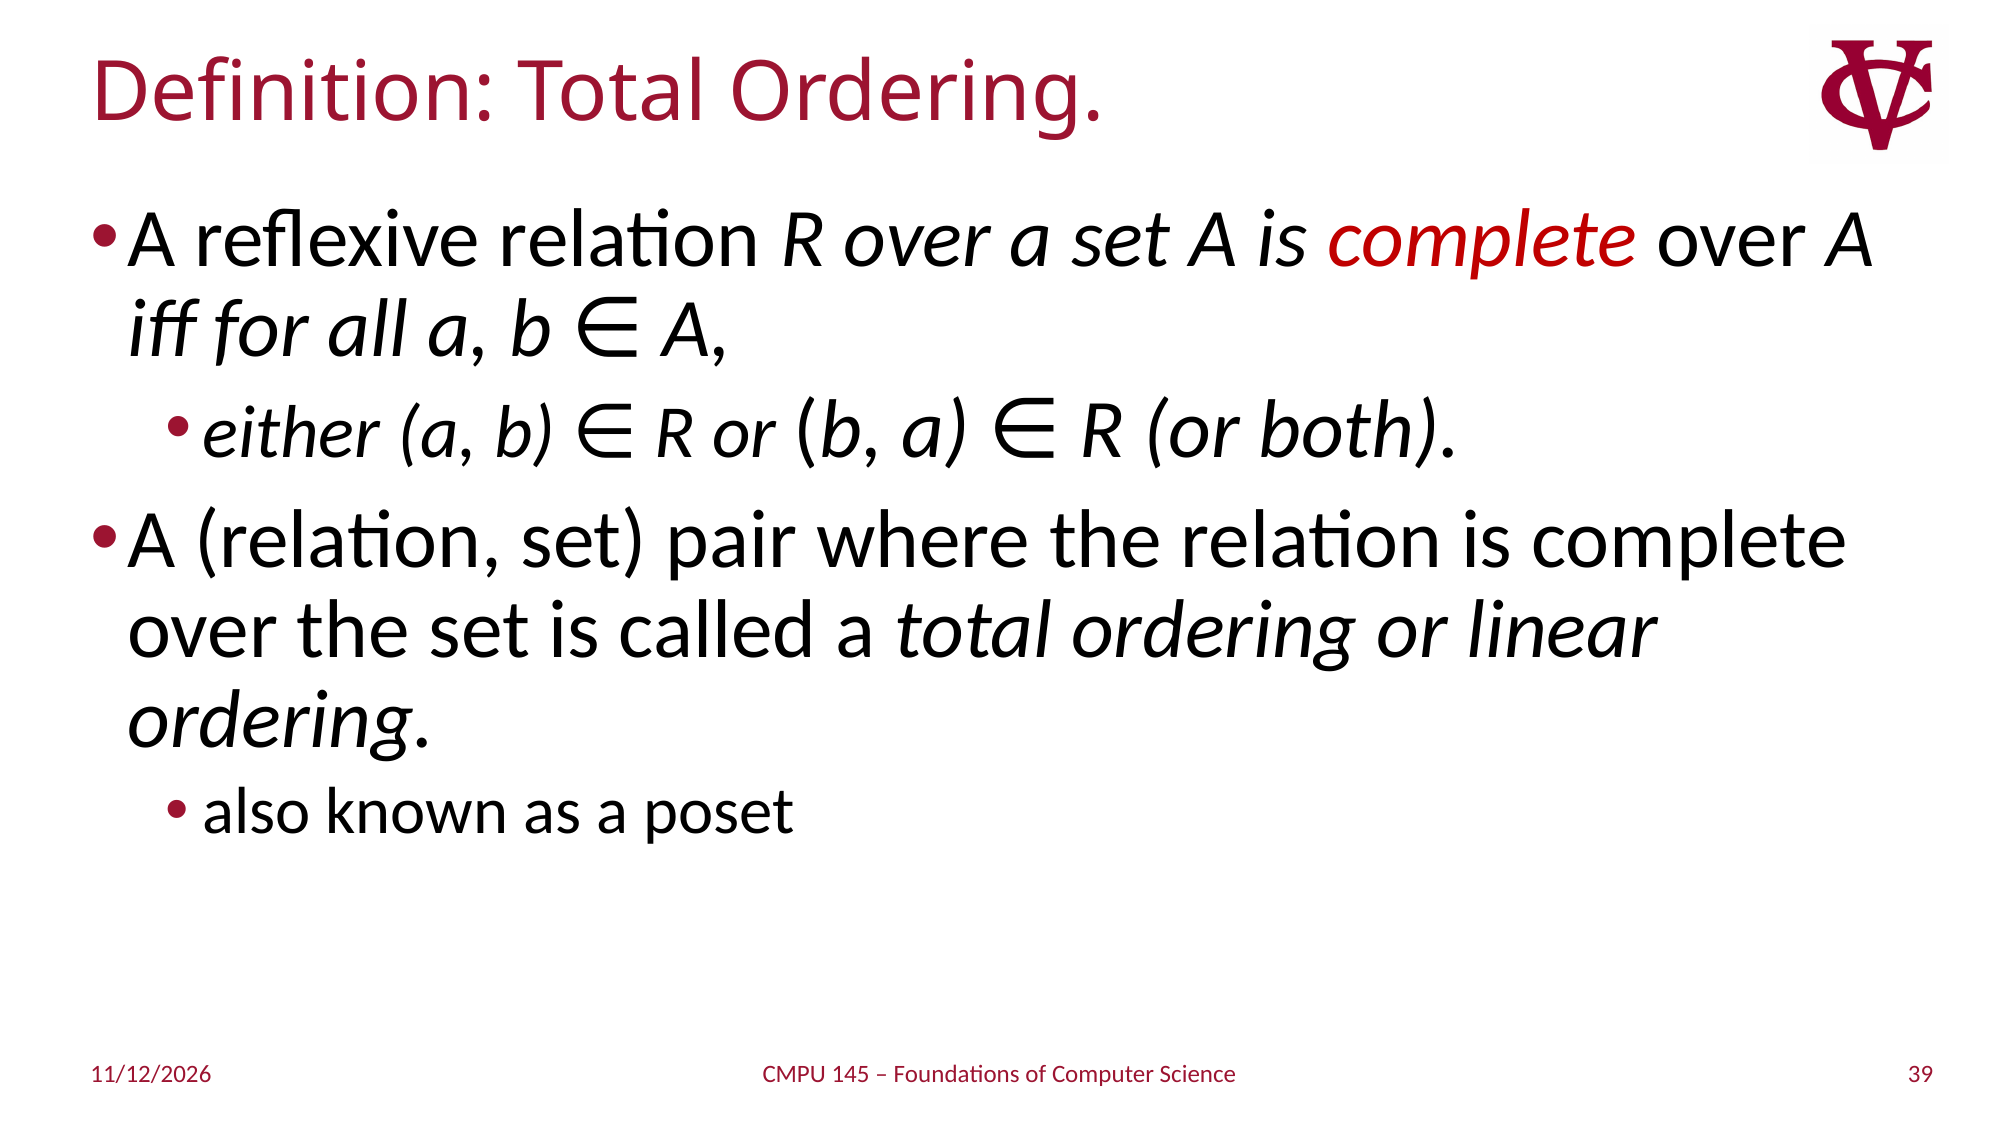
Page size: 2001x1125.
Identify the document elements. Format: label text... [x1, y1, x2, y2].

footer CMPU 145 – Foundations of Computer Science [662, 1042, 1338, 1103]
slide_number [75, 1042, 640, 1103]
slide_number 39 [1384, 1042, 1949, 1103]
picture [1809, 24, 1949, 164]
title Definition: Total Ordering. [75, 37, 1793, 151]
list A reflexive relation R over a set A is complete over A iff for all a, b ∈ A, either (a, b) ∈ R or (b, a) ∈ R (or both). A (relation, set) pair where the relation is complete over the set is called a total ordering or linear ordering. also known as a poset [75, 187, 1925, 1043]
